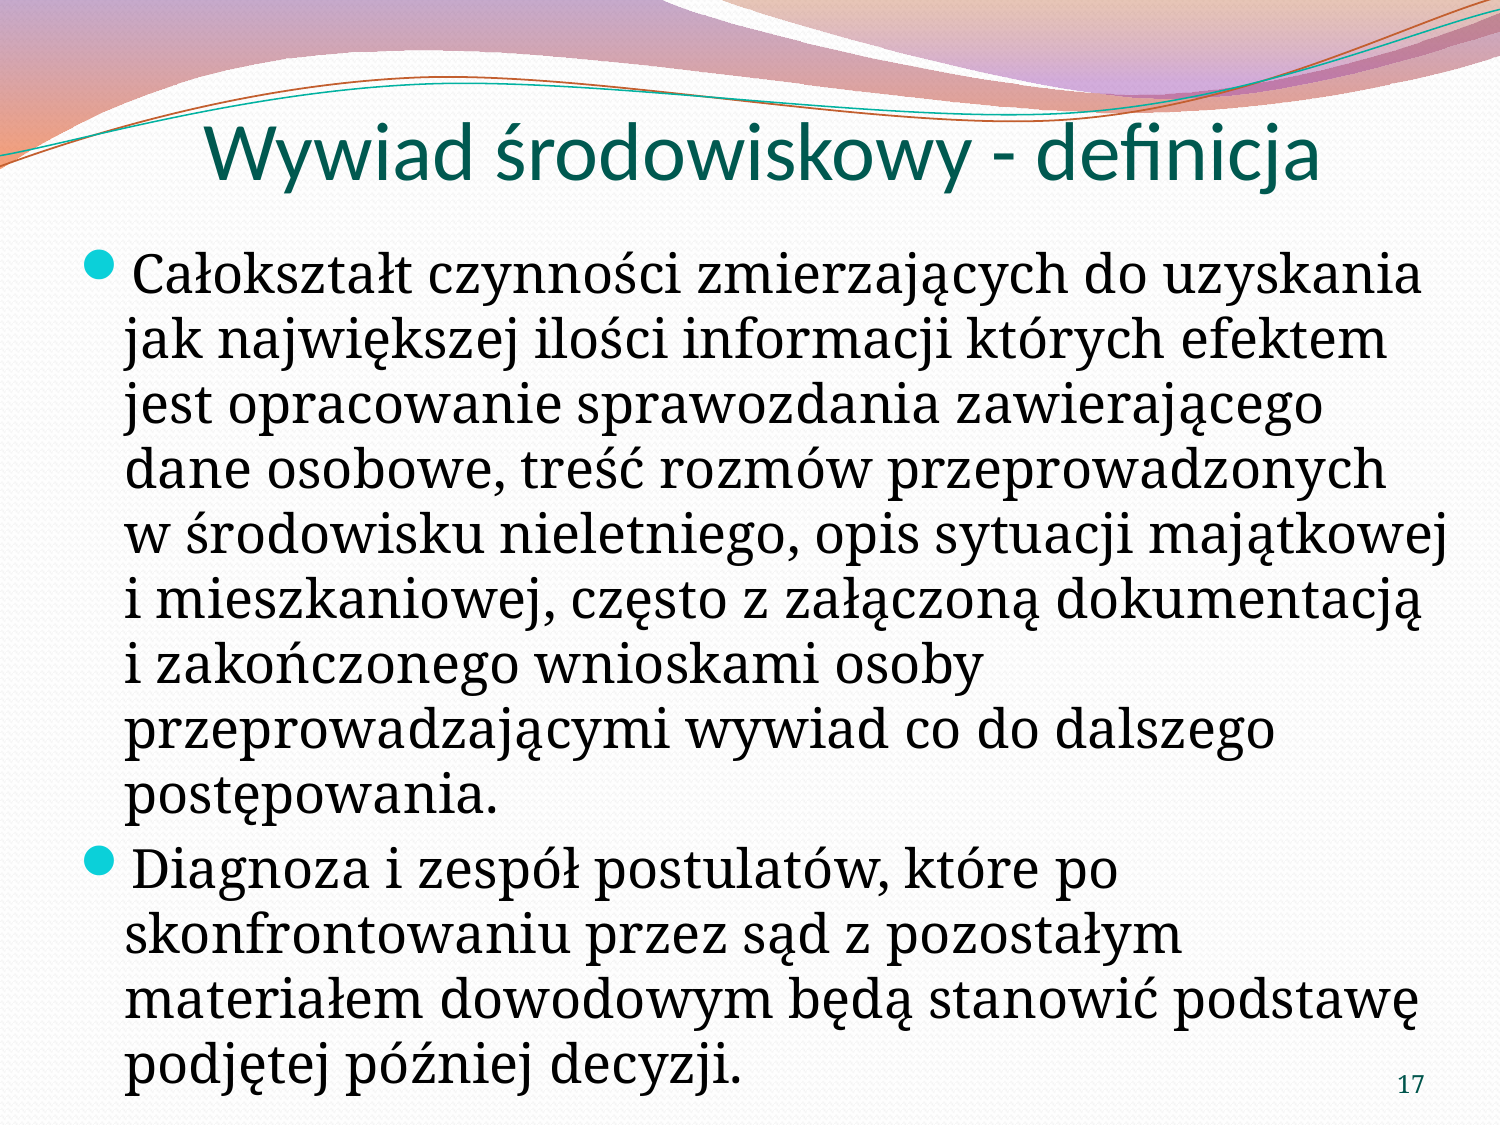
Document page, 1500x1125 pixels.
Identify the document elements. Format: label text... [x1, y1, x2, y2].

slide_number 17 [1299, 1042, 1425, 1103]
title Wywiad środowiskowy - definicja [88, 101, 1439, 197]
list Całokształt czynności zmierzających do uzyskania jak największej ilości informacji których efektem jest opracowanie sprawozdania zawierającego dane osobowe, treść rozmów przeprowadzonych w środowisku nieletniego, opis sytuacji majątkowej i mieszkaniowej, często z załączoną dokumentacją i zakończonego wnioskami osoby przeprowadzającymi wywiad co do dalszego postępowania. Diagnoza i zespół postulatów, które po skonfrontowaniu przez sąd z pozostałym materiałem dowodowym będą stanowić podstawę podjętej później decyzji. [64, 231, 1471, 1012]
